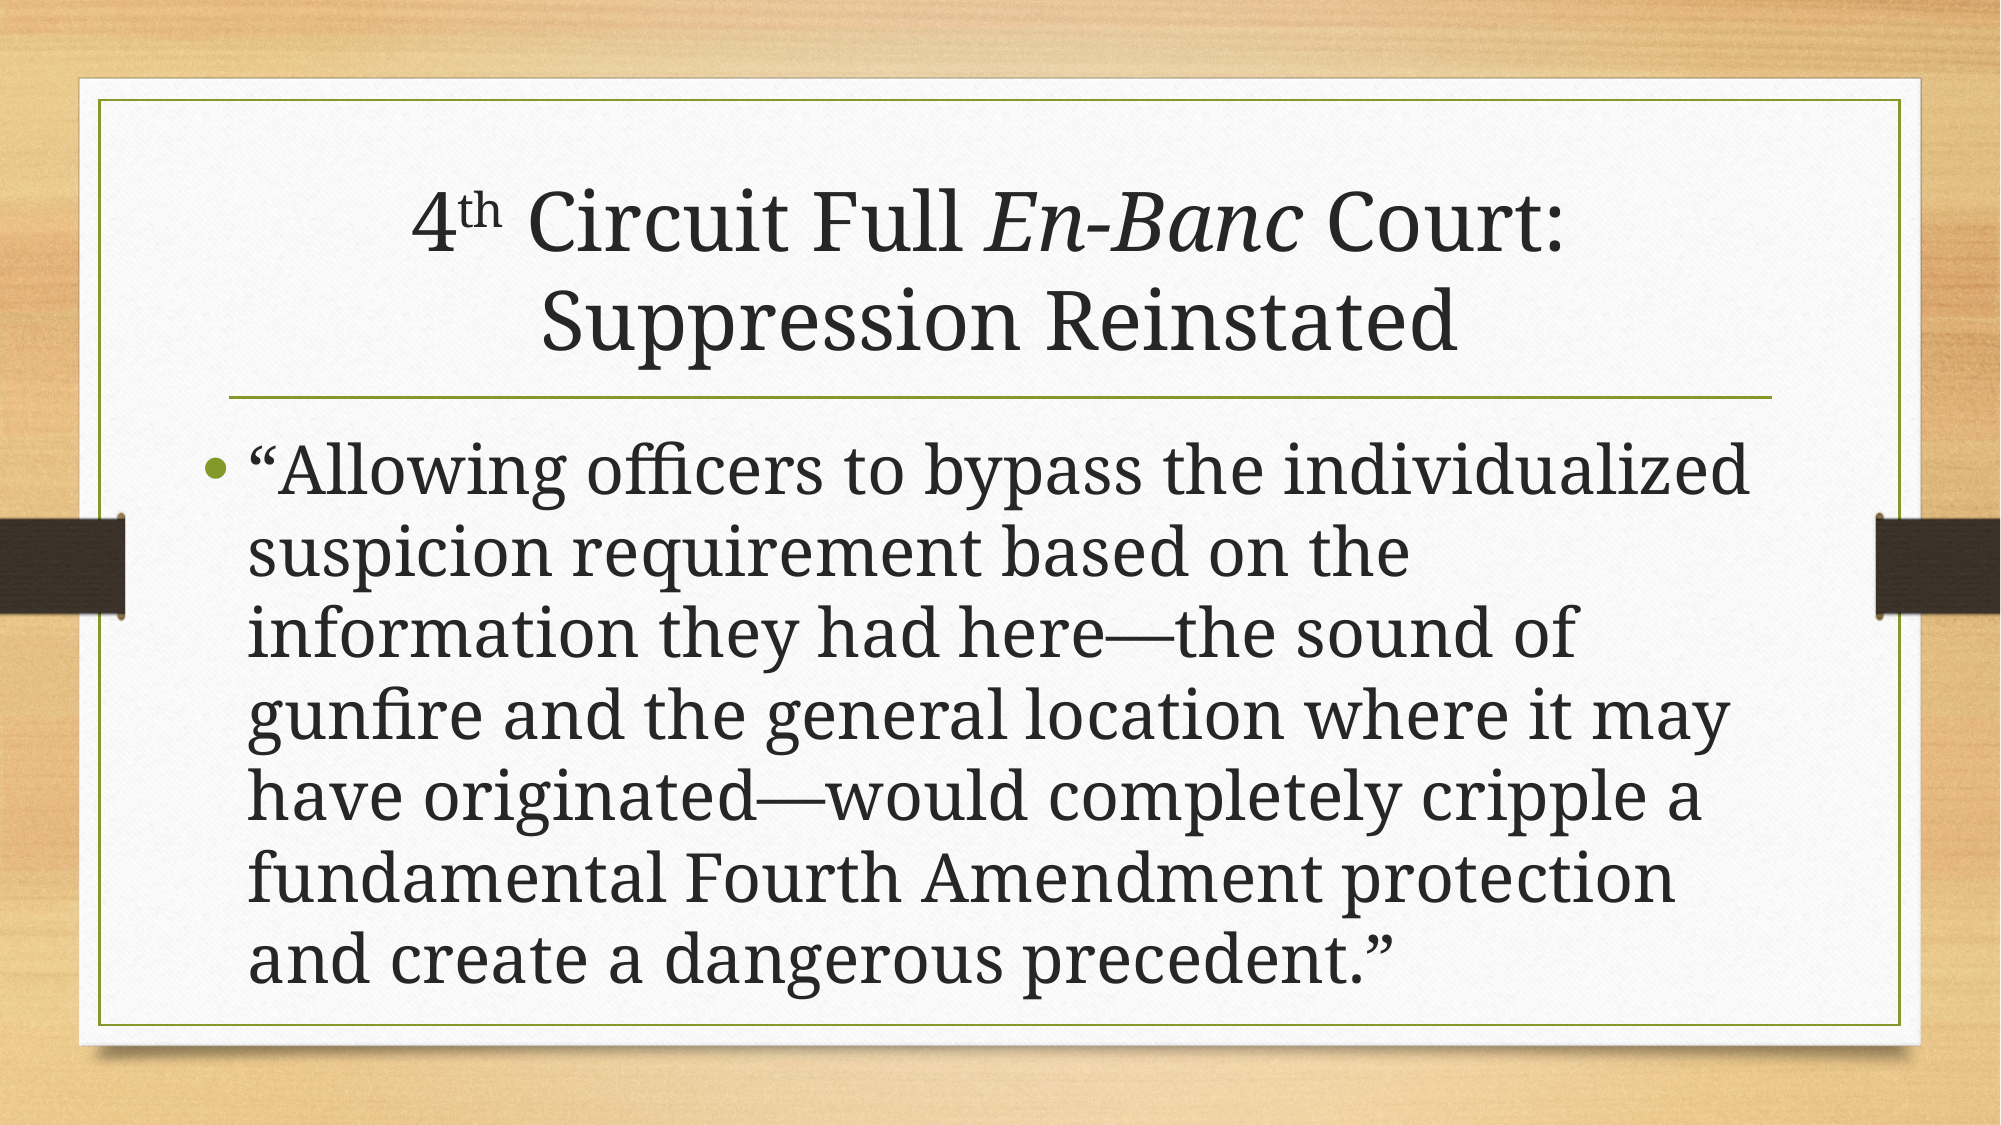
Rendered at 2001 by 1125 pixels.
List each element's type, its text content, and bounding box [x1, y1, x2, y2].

picture [0, 0, 2001, 1125]
list “Allowing officers to bypass the individualized suspicion requirement based on the information they had here—the sound of gunfire and the general location where it may have originated—would completely cripple a fundamental Fourth Amendment protection and create a dangerous precedent.” [187, 419, 1788, 1031]
title 4th Circuit Full En-Banc Court: Suppression Reinstated [212, 161, 1788, 375]
